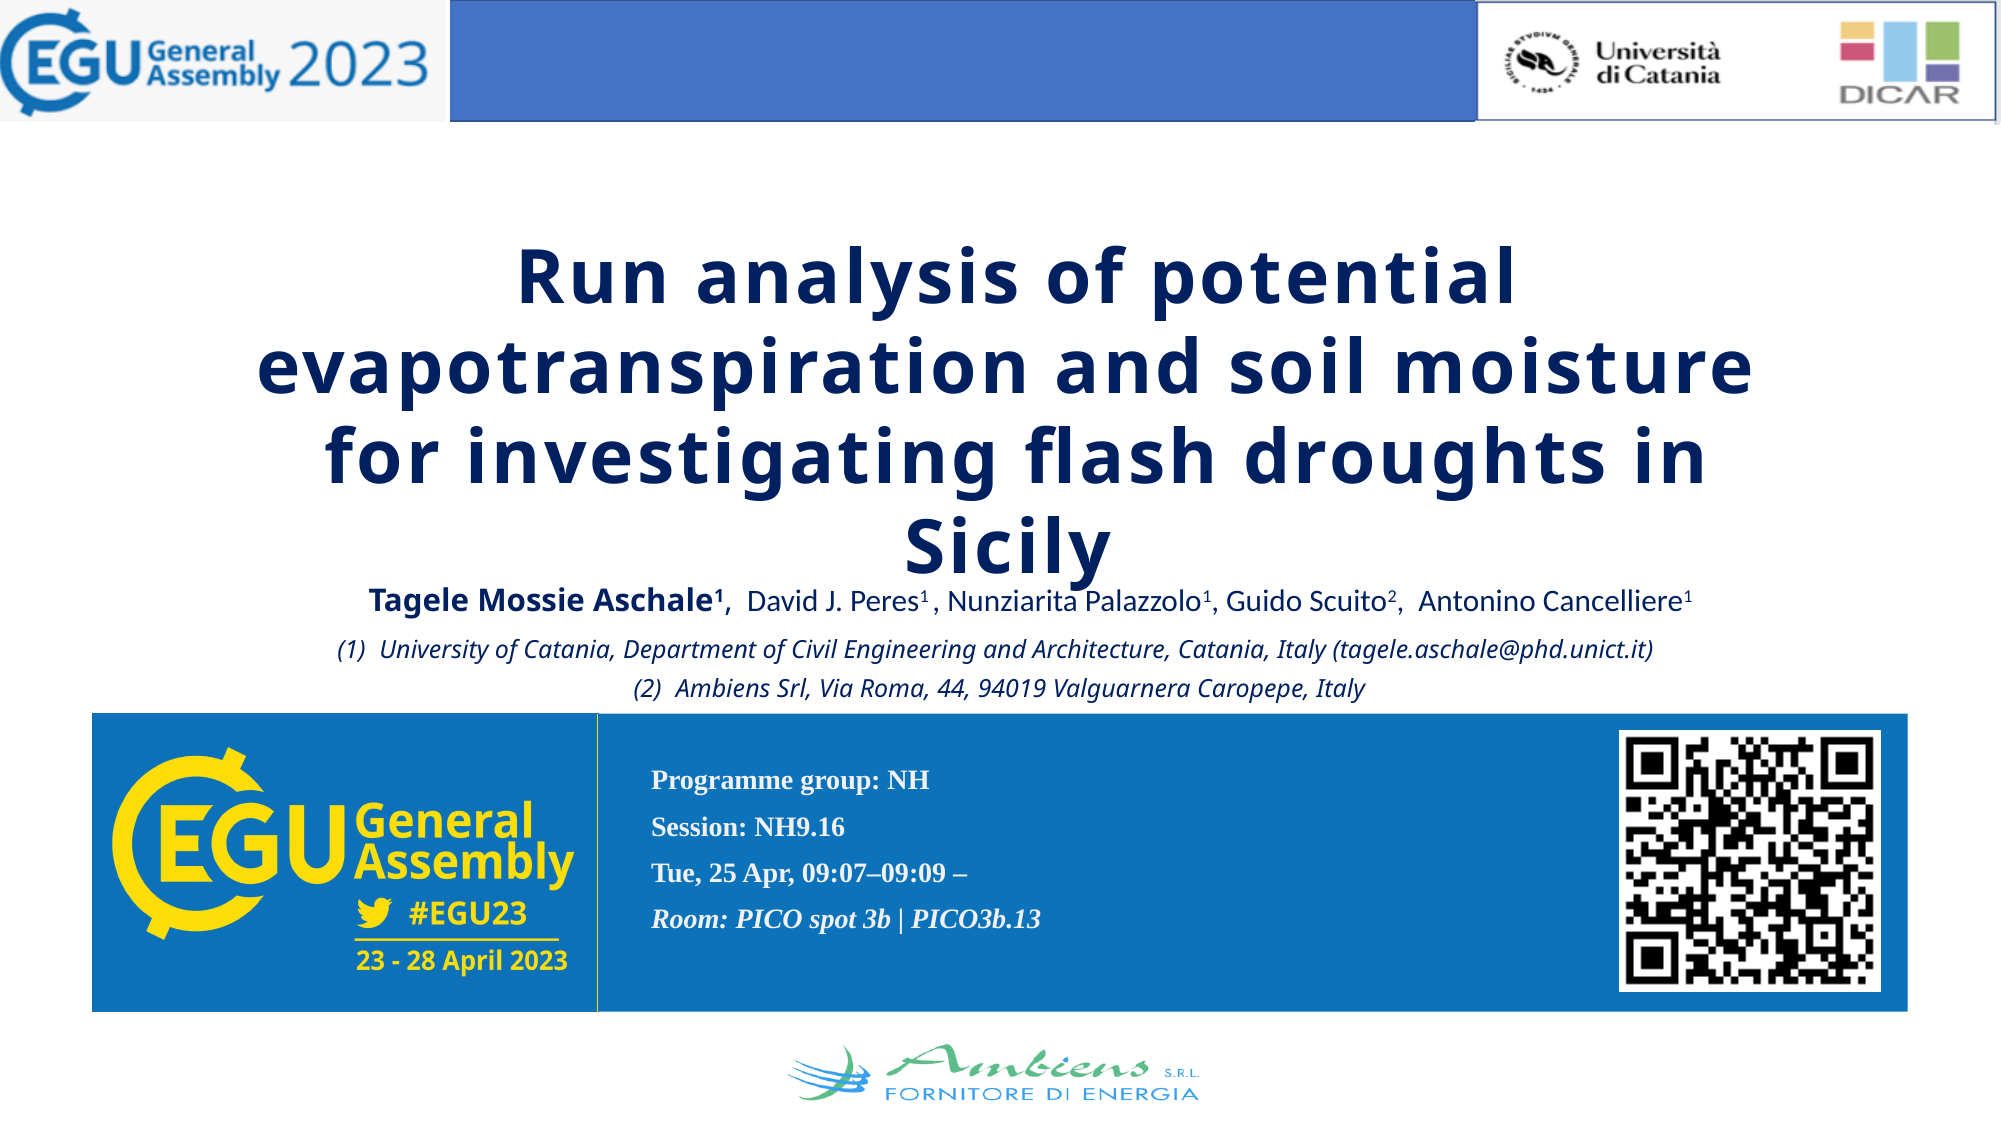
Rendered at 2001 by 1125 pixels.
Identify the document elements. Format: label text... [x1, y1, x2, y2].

text_box Run analysis of potential evapotranspiration and soil moisture for investigating flash droughts in Sicily [198, 254, 1840, 534]
text_box University of Catania, Department of Civil Engineering and Architecture, Catania, Italy (tagele.aschale@phd.unict.it) Ambiens Srl, Via Roma, 44, 94019 Valguarnera Caropepe, Italy [249, 626, 1750, 711]
picture [1619, 730, 1881, 992]
text_box Tagele Mossie Aschale1, David J. Peres1 , Nunziarita Palazzolo1, Guido Scuito2, Antonino Cancelliere1 [198, 534, 1863, 649]
picture [785, 1042, 1200, 1103]
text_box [92, 713, 1908, 1012]
picture [0, 0, 450, 122]
picture [1475, 0, 2000, 125]
